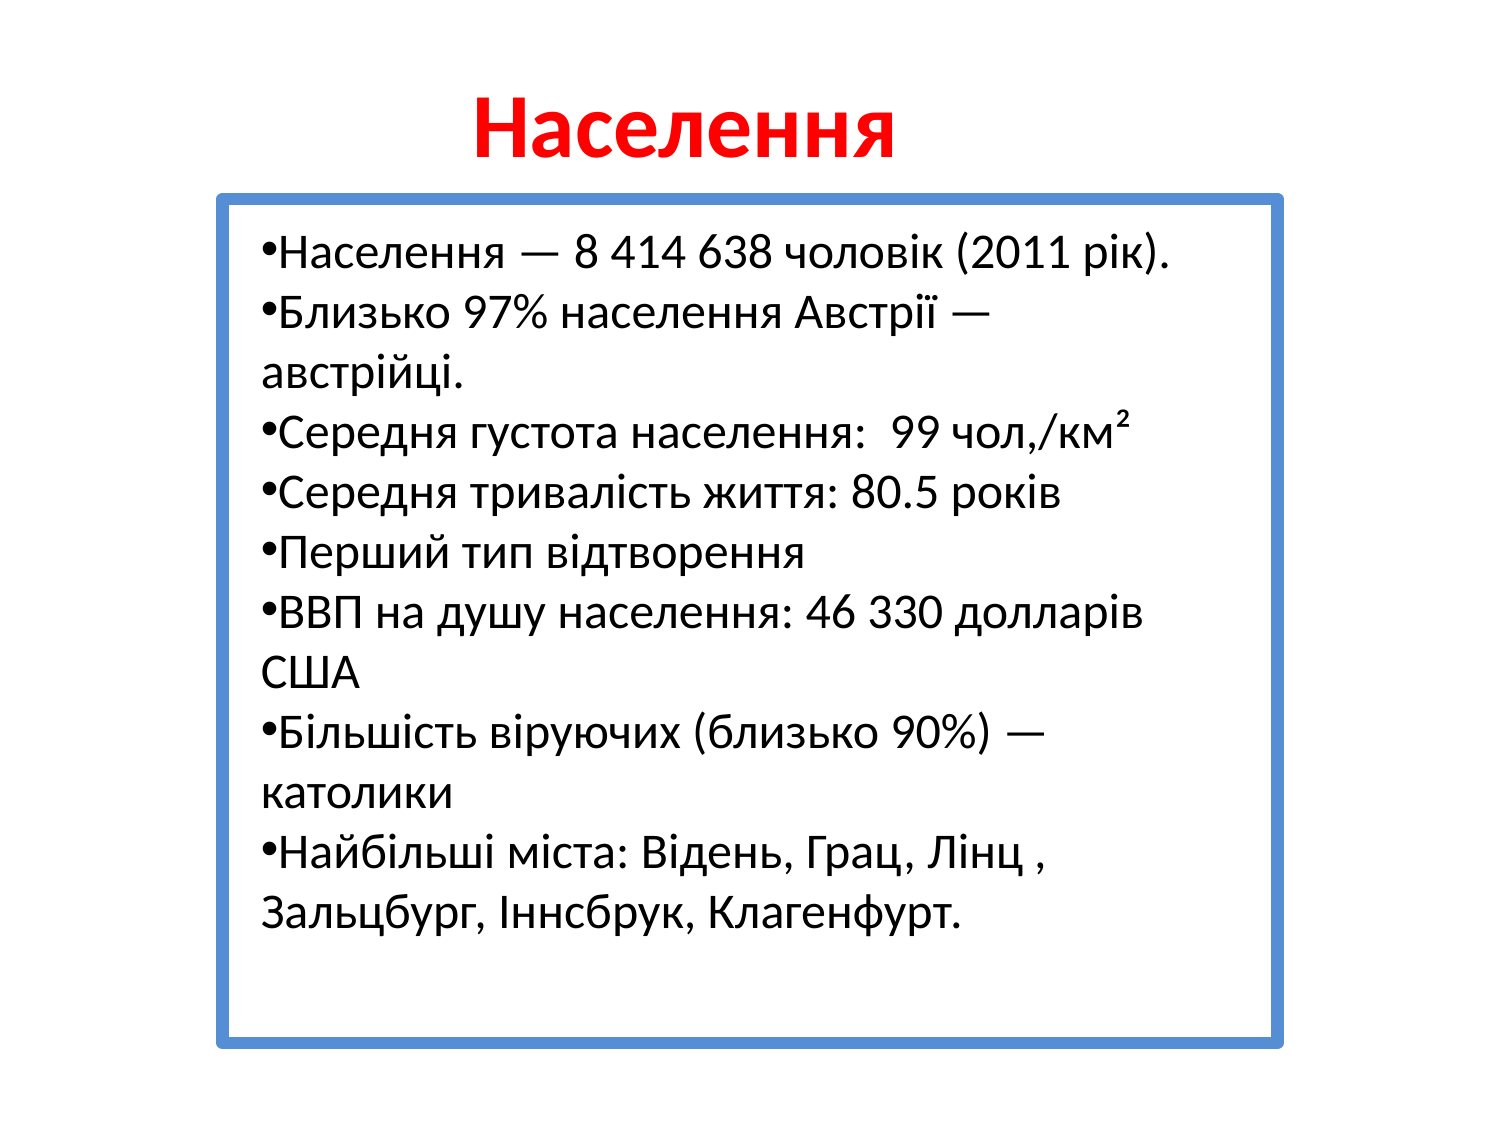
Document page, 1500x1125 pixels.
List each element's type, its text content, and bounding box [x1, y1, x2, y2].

text_box [220, 197, 1279, 1045]
text_box Населення [386, 58, 985, 184]
